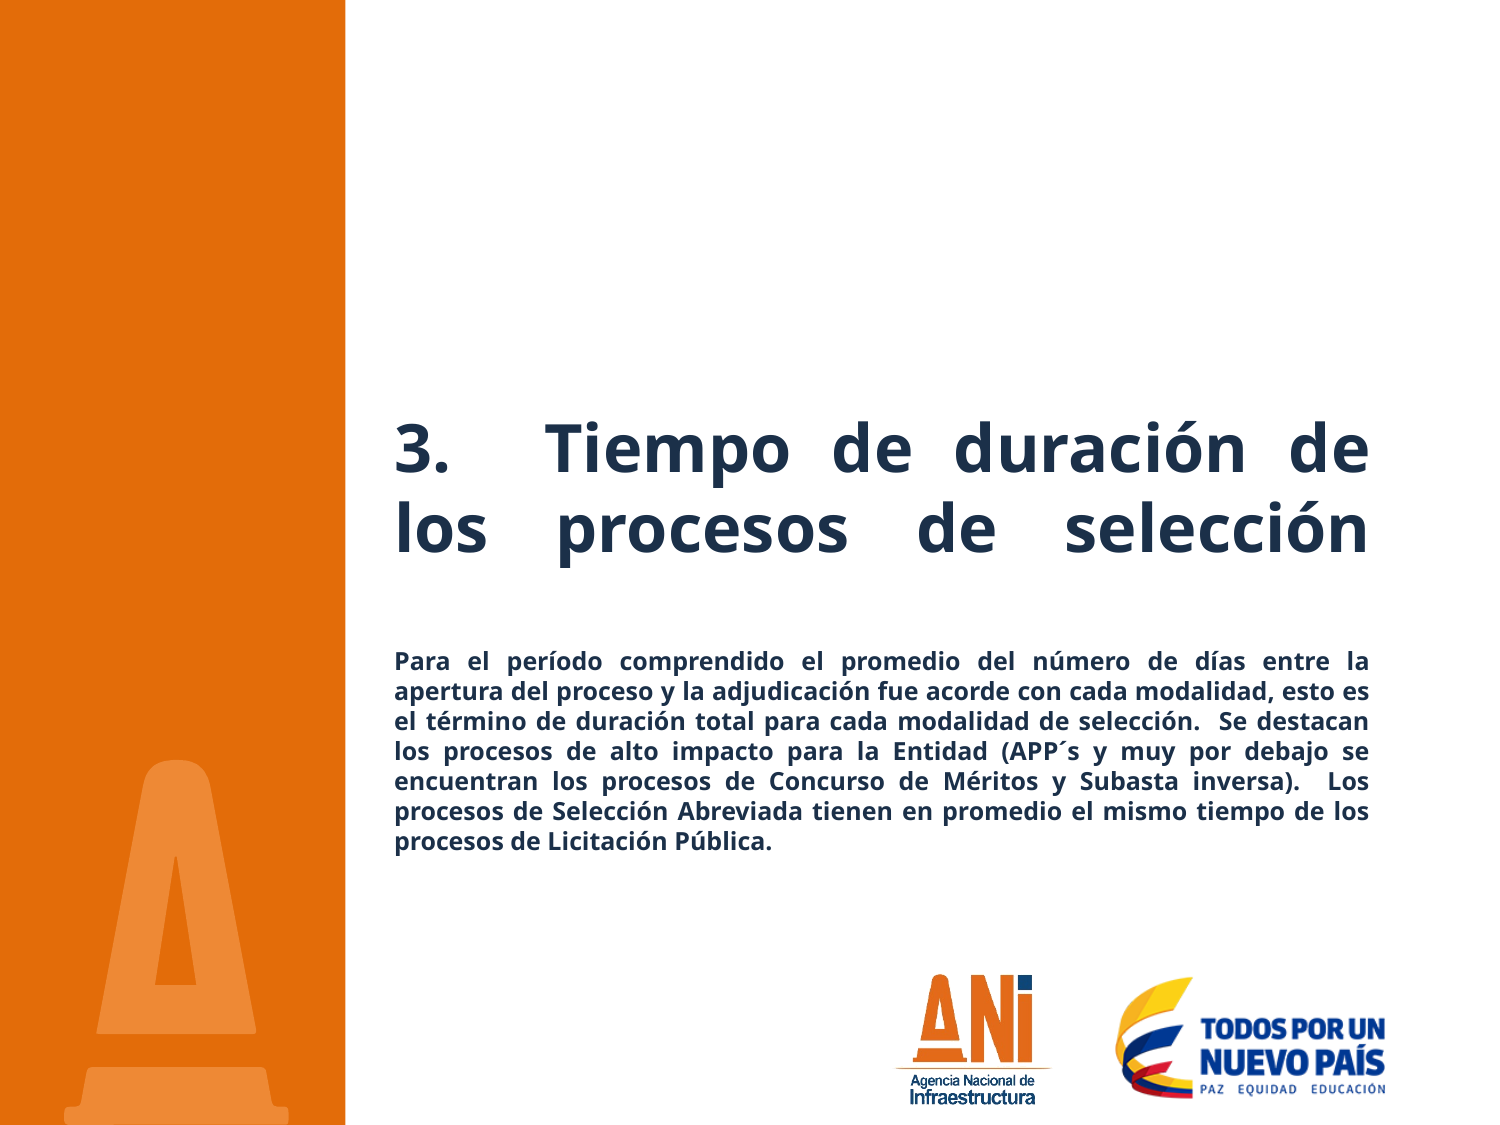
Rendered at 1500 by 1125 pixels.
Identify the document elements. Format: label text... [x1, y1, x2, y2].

picture [1106, 971, 1392, 1108]
picture [879, 953, 1064, 1125]
title 3. Tiempo de duración de los procesos de selección Para el período comprendido el promedio del número de días entre la apertura del proceso y la adjudicación fue acorde con cada modalidad, esto es el término de duración total para cada modalidad de selección. Se destacan los procesos de alto impacto para la Entidad (APP´s y muy por debajo se encuentran los procesos de Concurso de Méritos y Subasta inversa). Los procesos de Selección Abreviada tienen en promedio el mismo tiempo de los procesos de Licitación Pública. [393, 405, 1372, 573]
